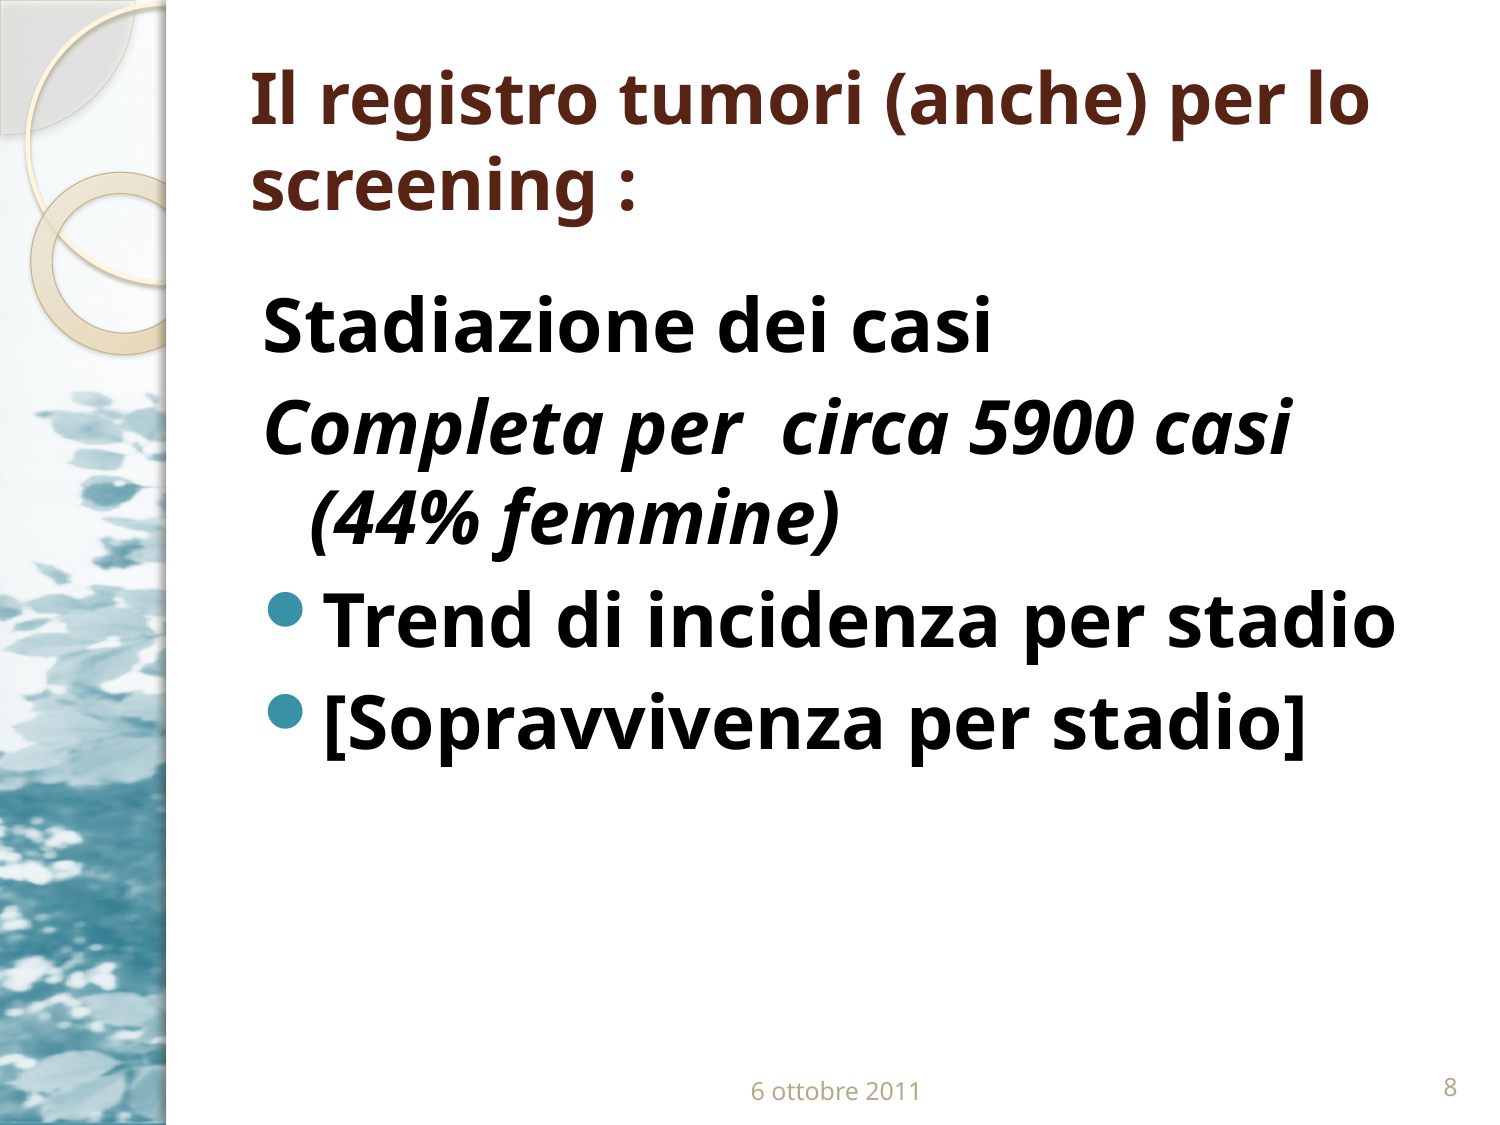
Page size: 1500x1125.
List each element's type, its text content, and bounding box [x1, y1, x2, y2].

list Stadiazione dei casi Completa per circa 5900 casi (44% femmine) Trend di incidenza per stadio [Sopravvivenza per stadio] [234, 269, 1465, 970]
slide_number 8 [1413, 1034, 1488, 1113]
slide_number 6 ottobre 2011 [587, 1034, 938, 1113]
title Il registro tumori (anche) per lo screening : [235, 45, 1466, 233]
